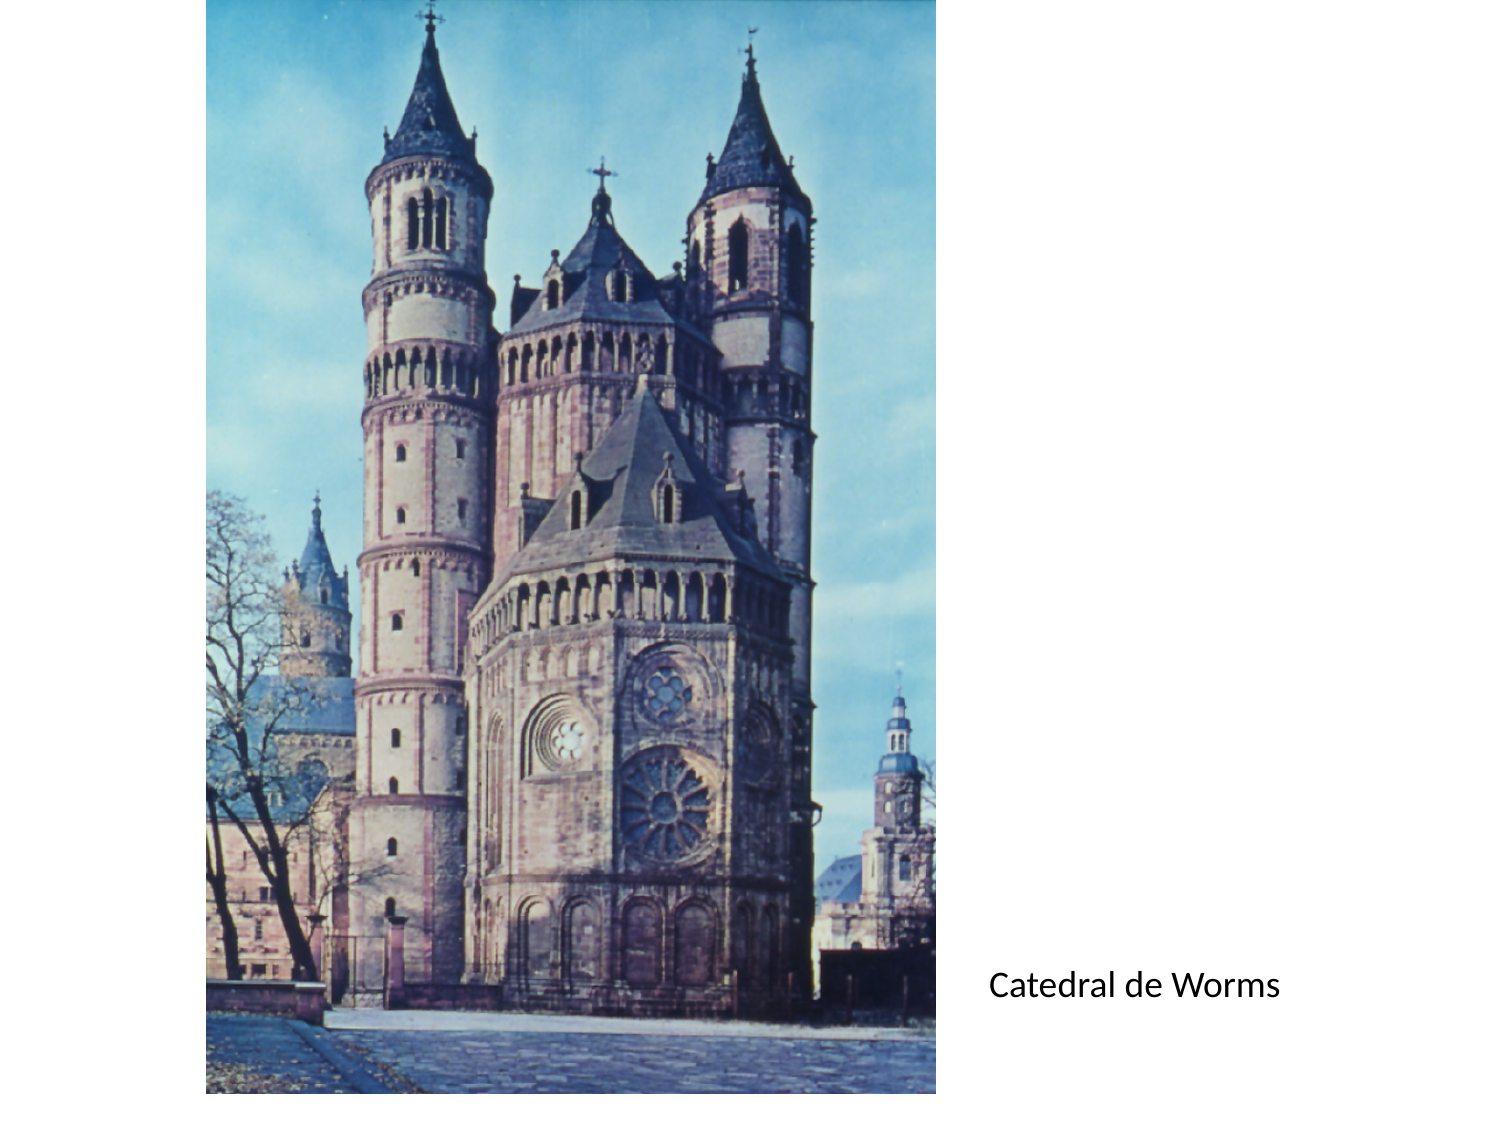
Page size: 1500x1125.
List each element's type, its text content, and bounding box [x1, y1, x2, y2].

picture [206, 0, 937, 1095]
text_box Catedral de Worms [974, 952, 1447, 1012]
